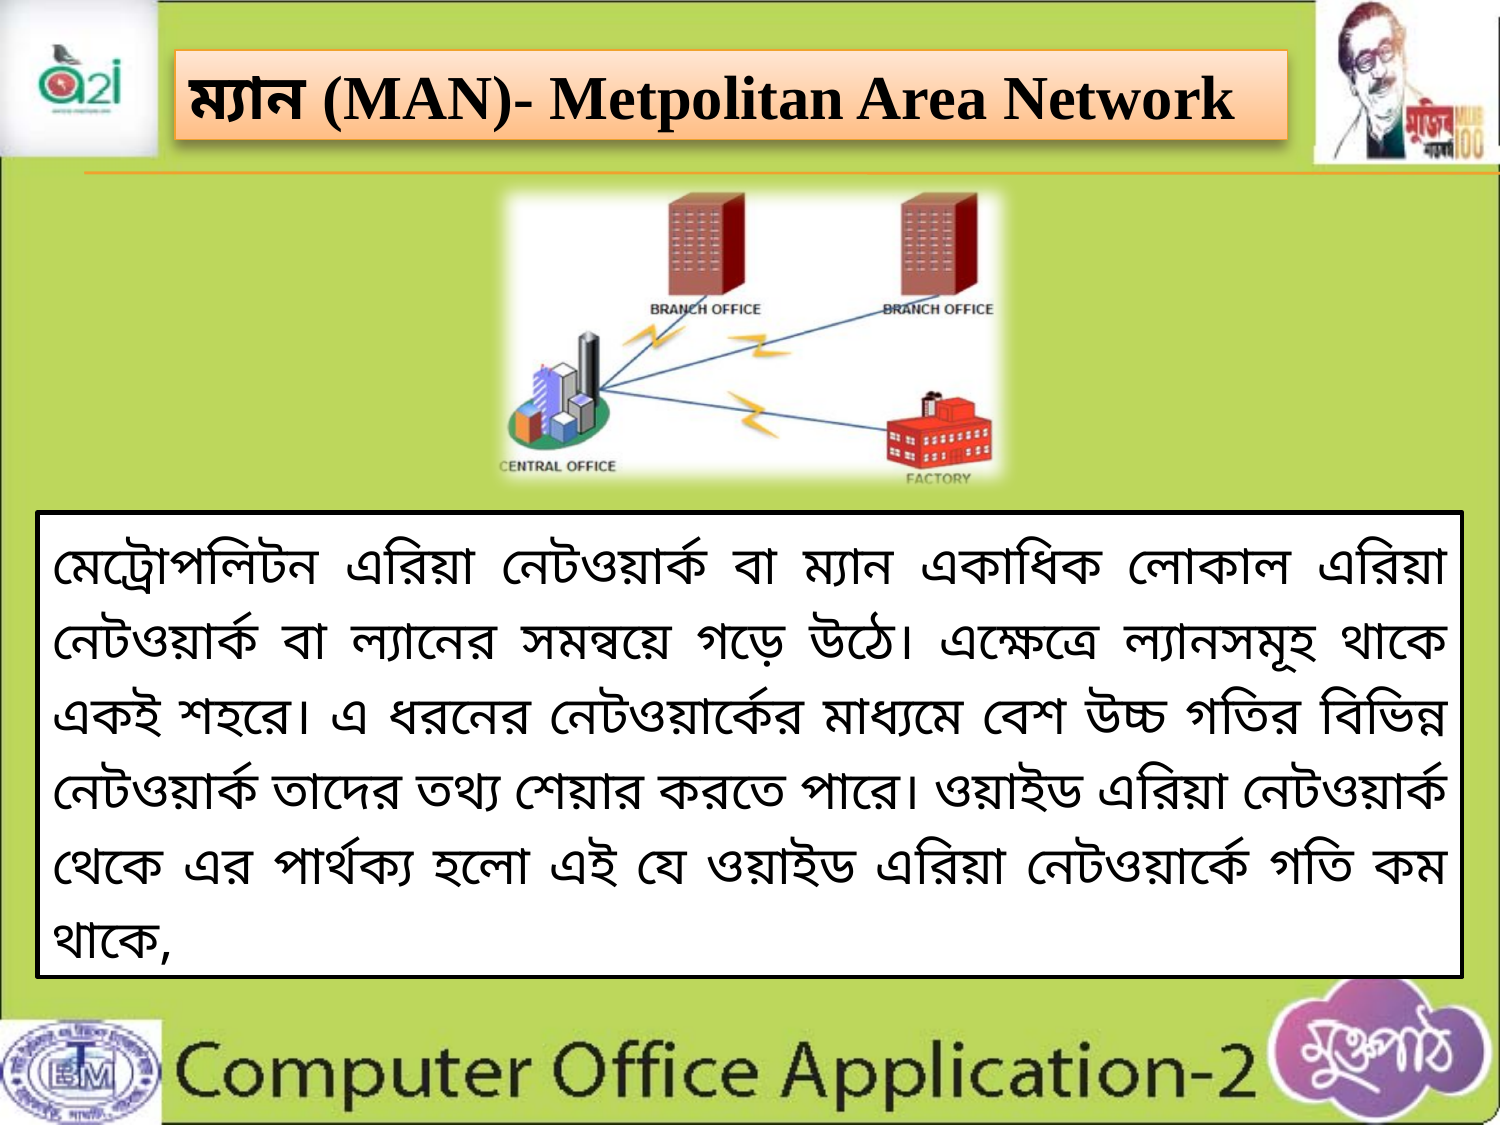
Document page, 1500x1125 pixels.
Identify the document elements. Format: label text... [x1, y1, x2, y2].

picture [0, 0, 1500, 1125]
text_box ম্যান (MAN)- Metpolitan Area Network [174, 49, 1288, 140]
text_box মেট্রোপলিটন এরিয়া নেটওয়ার্ক বা ম্যান একাধিক লোকাল এরিয়া নেটওয়ার্ক বা ল্যানের সমন্বয়ে গড়ে উঠে। এক্ষেত্রে ল্যানসমূহ থাকে একই শহরে। এ ধরনের নেটওয়ার্কের মাধ্যমে বেশ উচ্চ গতির বিভিন্ন নেটওয়ার্ক তাদের তথ্য শেয়ার করতে পারে। ওয়াইড এরিয়া নেটওয়ার্ক থেকে এর পার্থক্য হলো এই যে ওয়াইড এরিয়া নেটওয়ার্কে গতি কম থাকে, [35, 510, 1464, 979]
